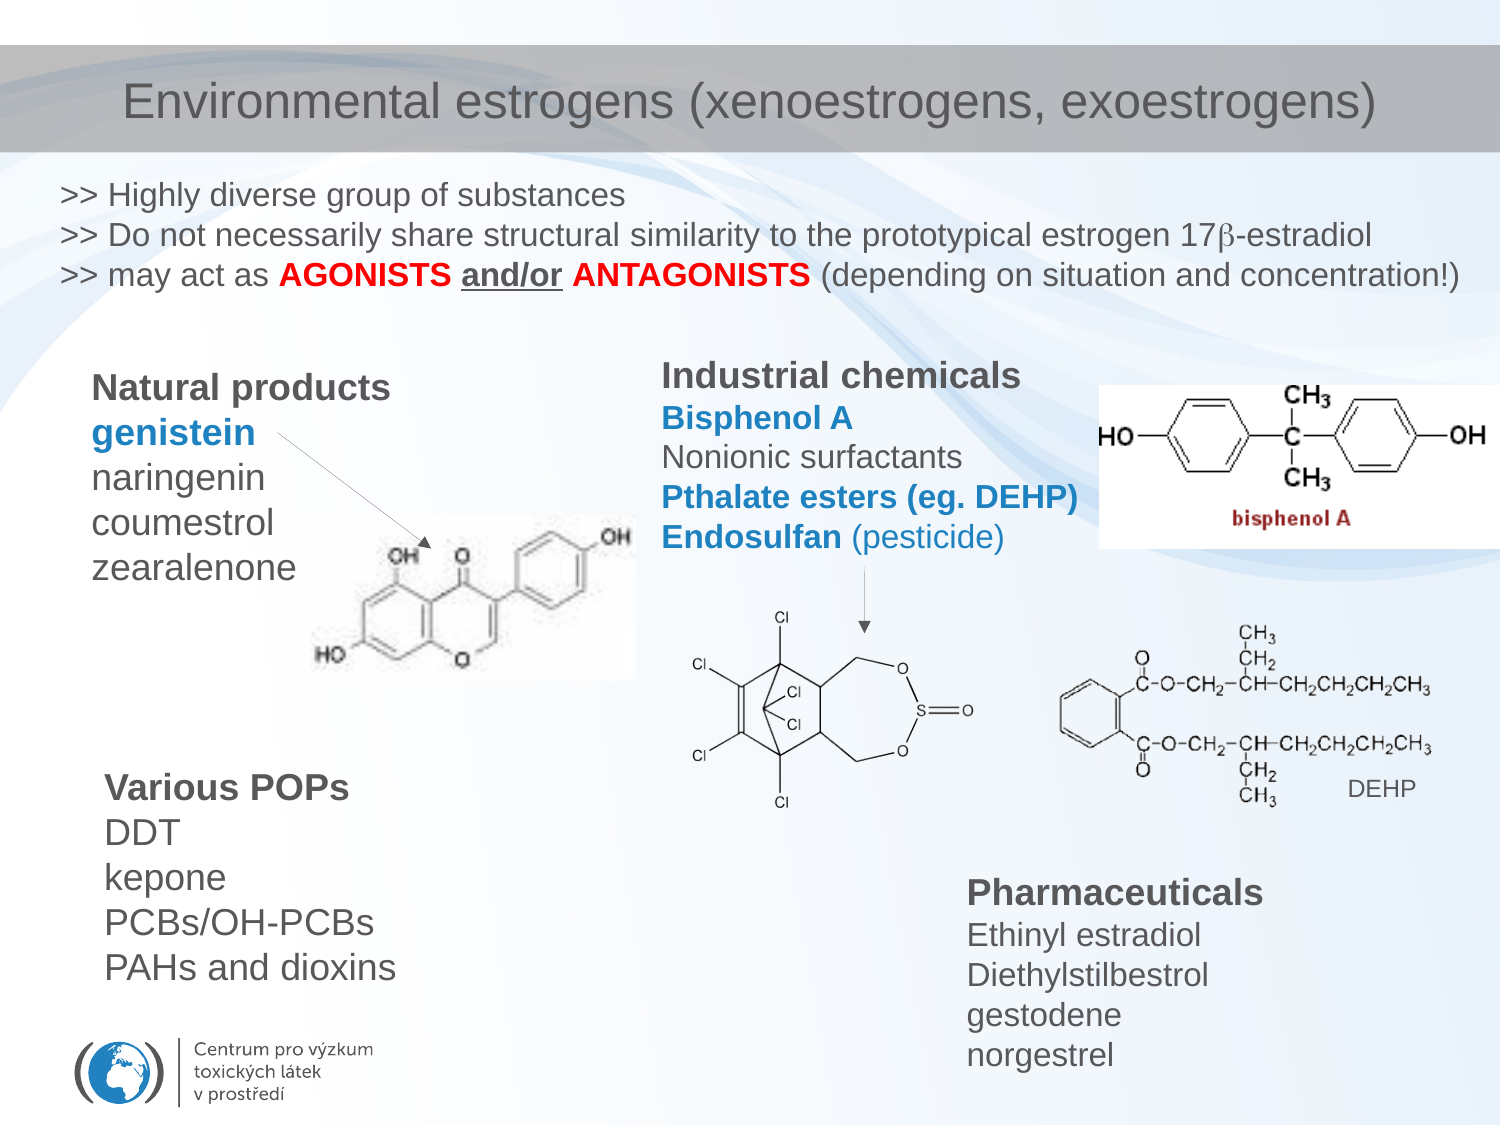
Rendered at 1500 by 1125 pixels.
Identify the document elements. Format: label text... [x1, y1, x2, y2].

picture [0, 153, 1500, 1125]
picture [0, 0, 1500, 45]
text_box >> Highly diverse group of substances >> Do not necessarily share structural similarity to the prototypical estrogen 17-estradiol >> may act as AGONISTS and/or ANTAGONISTS (depending on situation and concentration!) [44, 166, 1476, 301]
text_box Natural products genistein naringenin coumestrol zearalenone [76, 355, 407, 596]
title Environmental estrogens (xenoestrogens, exoestrogens) [0, 45, 1500, 153]
text_box Industrial chemicals Bisphenol A Nonionic surfactants Pthalate esters (eg. DEHP) Endosulfan (pesticide) [646, 343, 1104, 563]
text_box Various POPs DDT kepone PCBs/OH-PCBs PAHs and dioxins [89, 755, 412, 1041]
text_box Pharmaceuticals Ethinyl estradiol Diethylstilbestrol gestodene norgestrel [951, 860, 1280, 1081]
